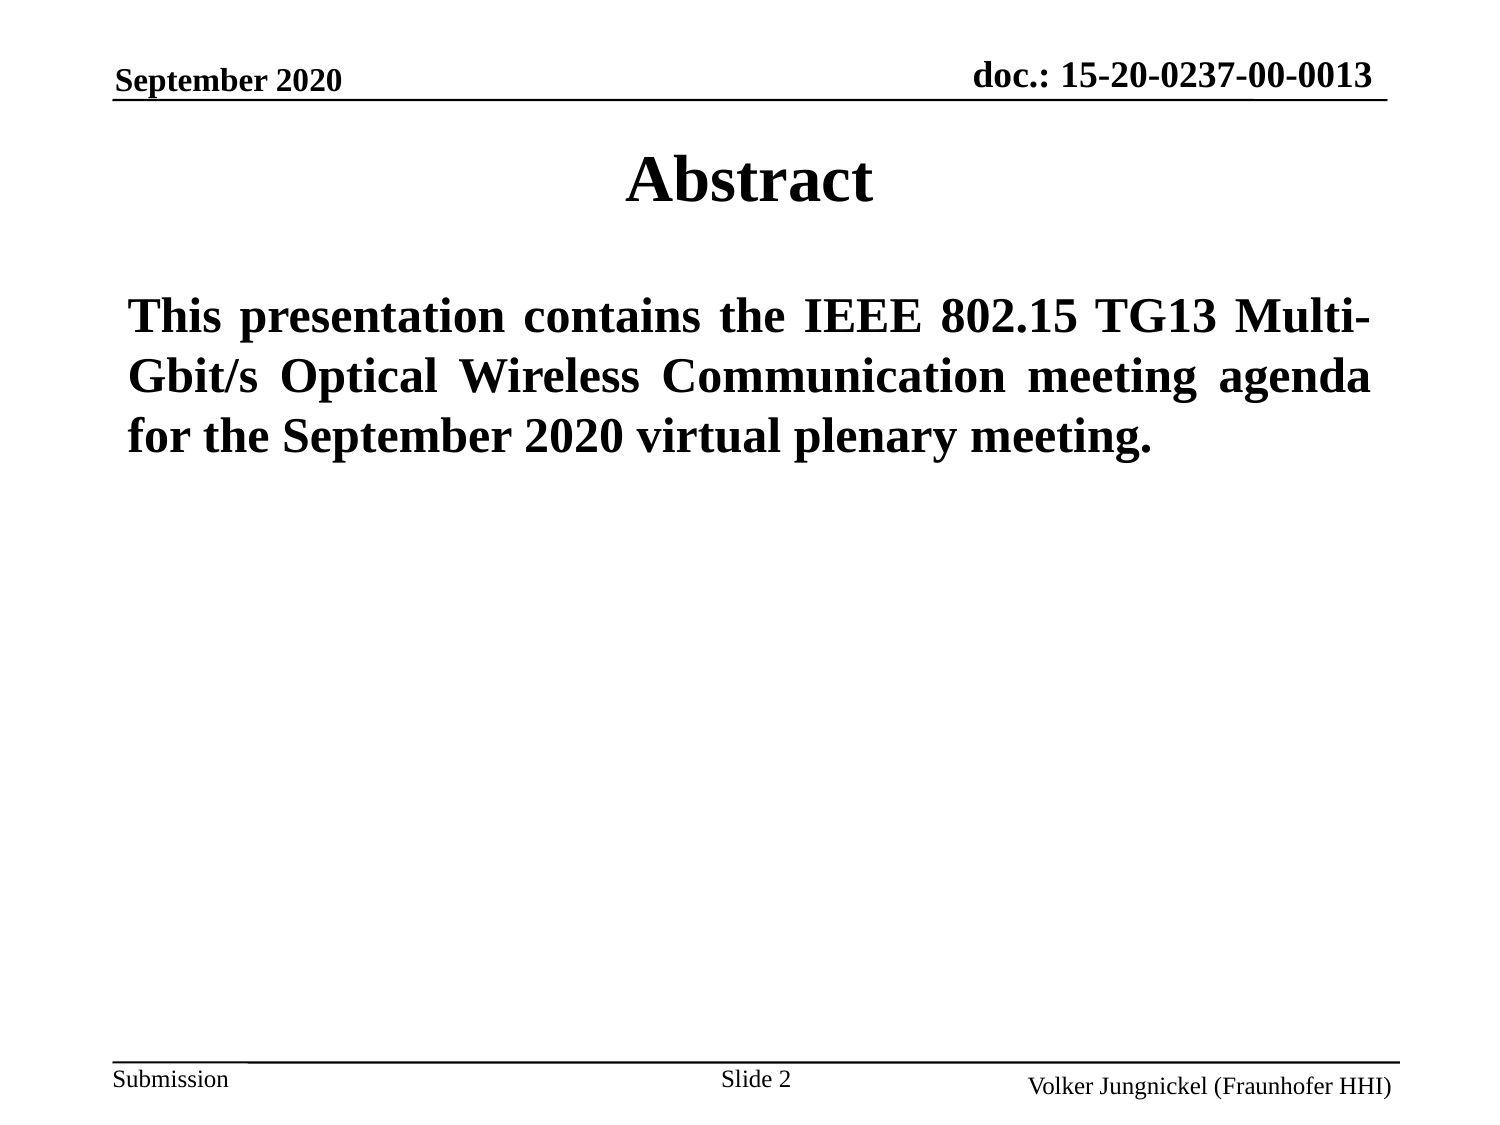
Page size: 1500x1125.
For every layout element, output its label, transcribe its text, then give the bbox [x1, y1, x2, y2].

slide_number Slide 2 [711, 1061, 801, 1093]
text_box Abstract [112, 87, 1388, 263]
footer Volker Jungnickel (Fraunhofer HHI) [1012, 1062, 1439, 1100]
text_box This presentation contains the IEEE 802.15 TG13 Multi- Gbit/s Optical Wireless Communication meeting agenda for the September 2020 virtual plenary meeting. [112, 274, 1388, 950]
